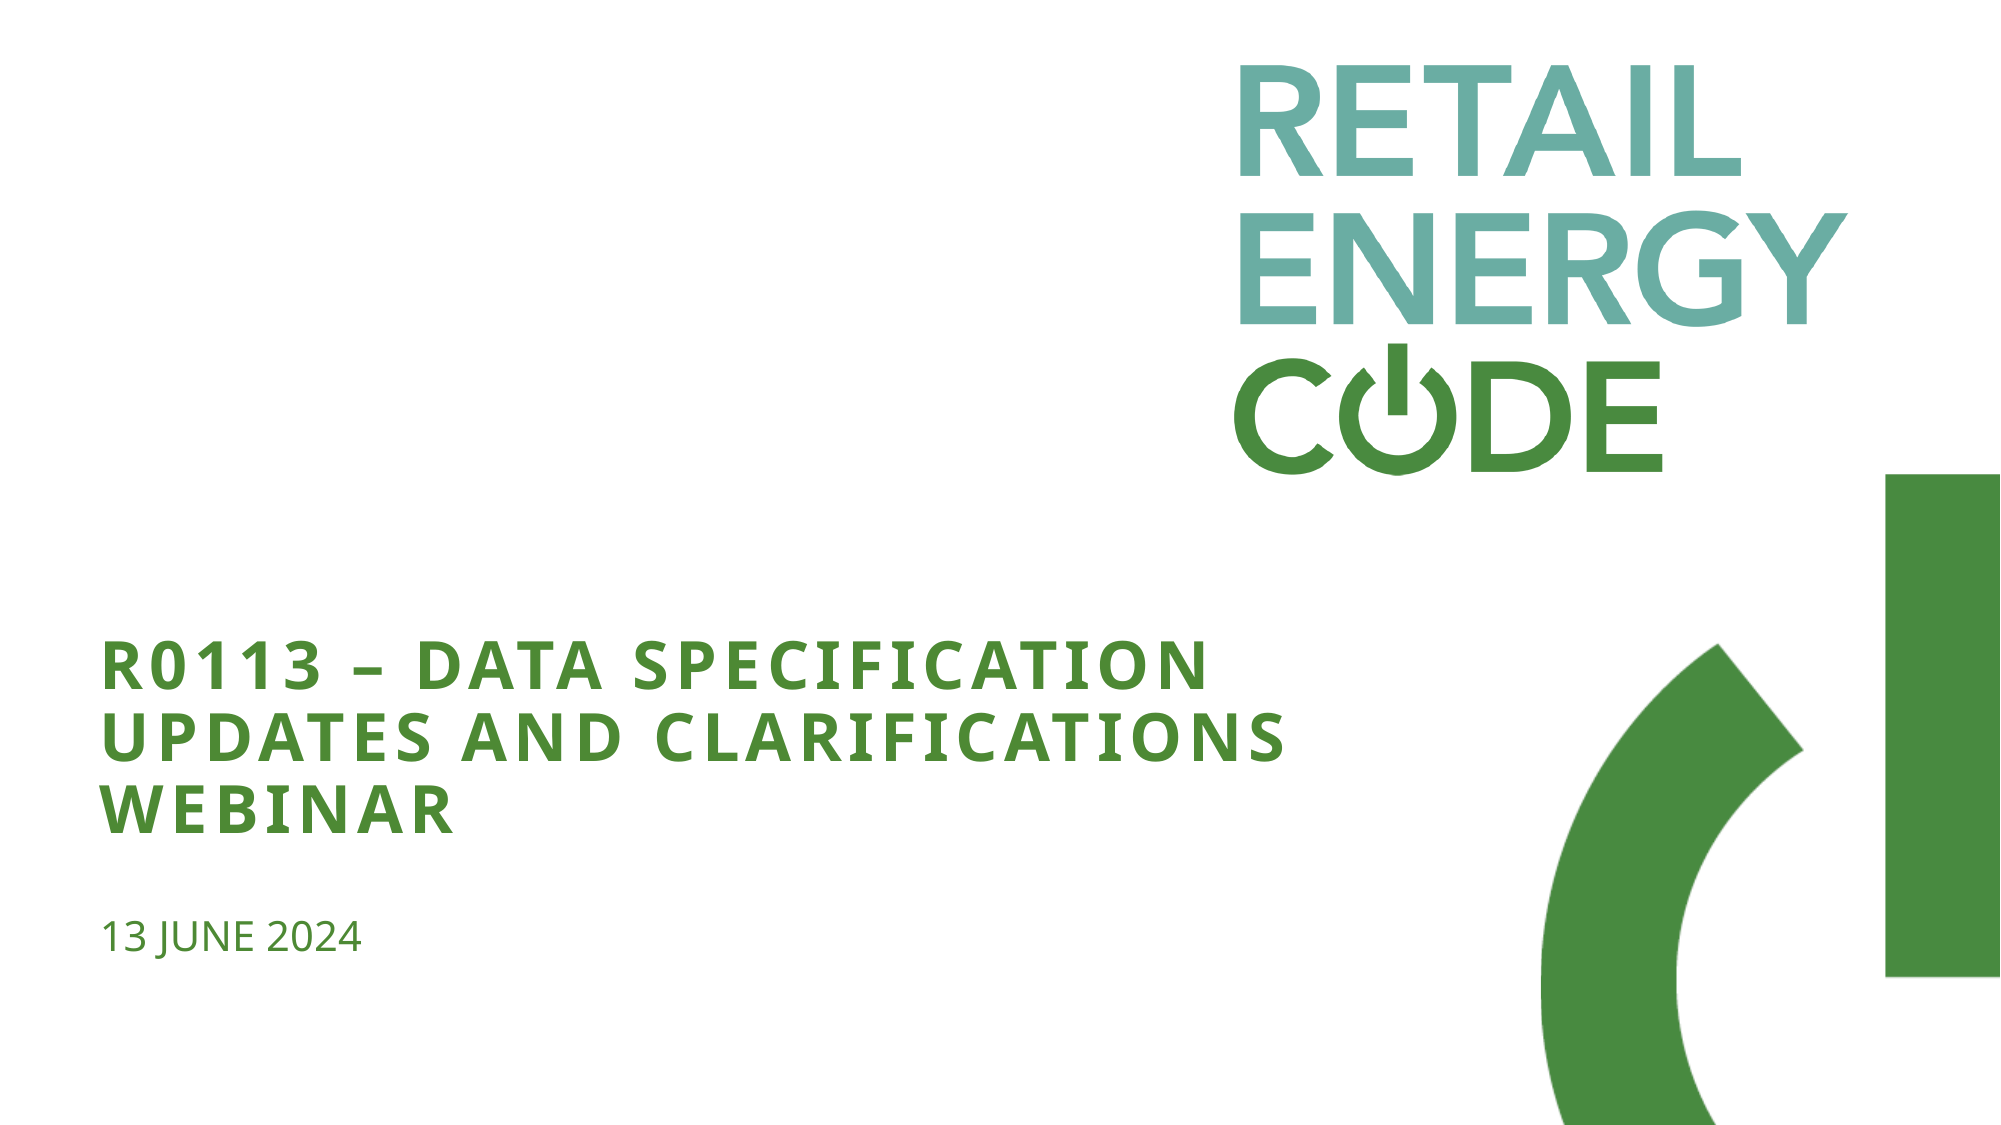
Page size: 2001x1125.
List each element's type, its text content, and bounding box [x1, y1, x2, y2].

title R0113 – Data Specification Updates and Clarifications Webinar [84, 484, 1569, 855]
subtitle 13 June 2024 [84, 803, 1079, 969]
picture [1230, 55, 2000, 1125]
